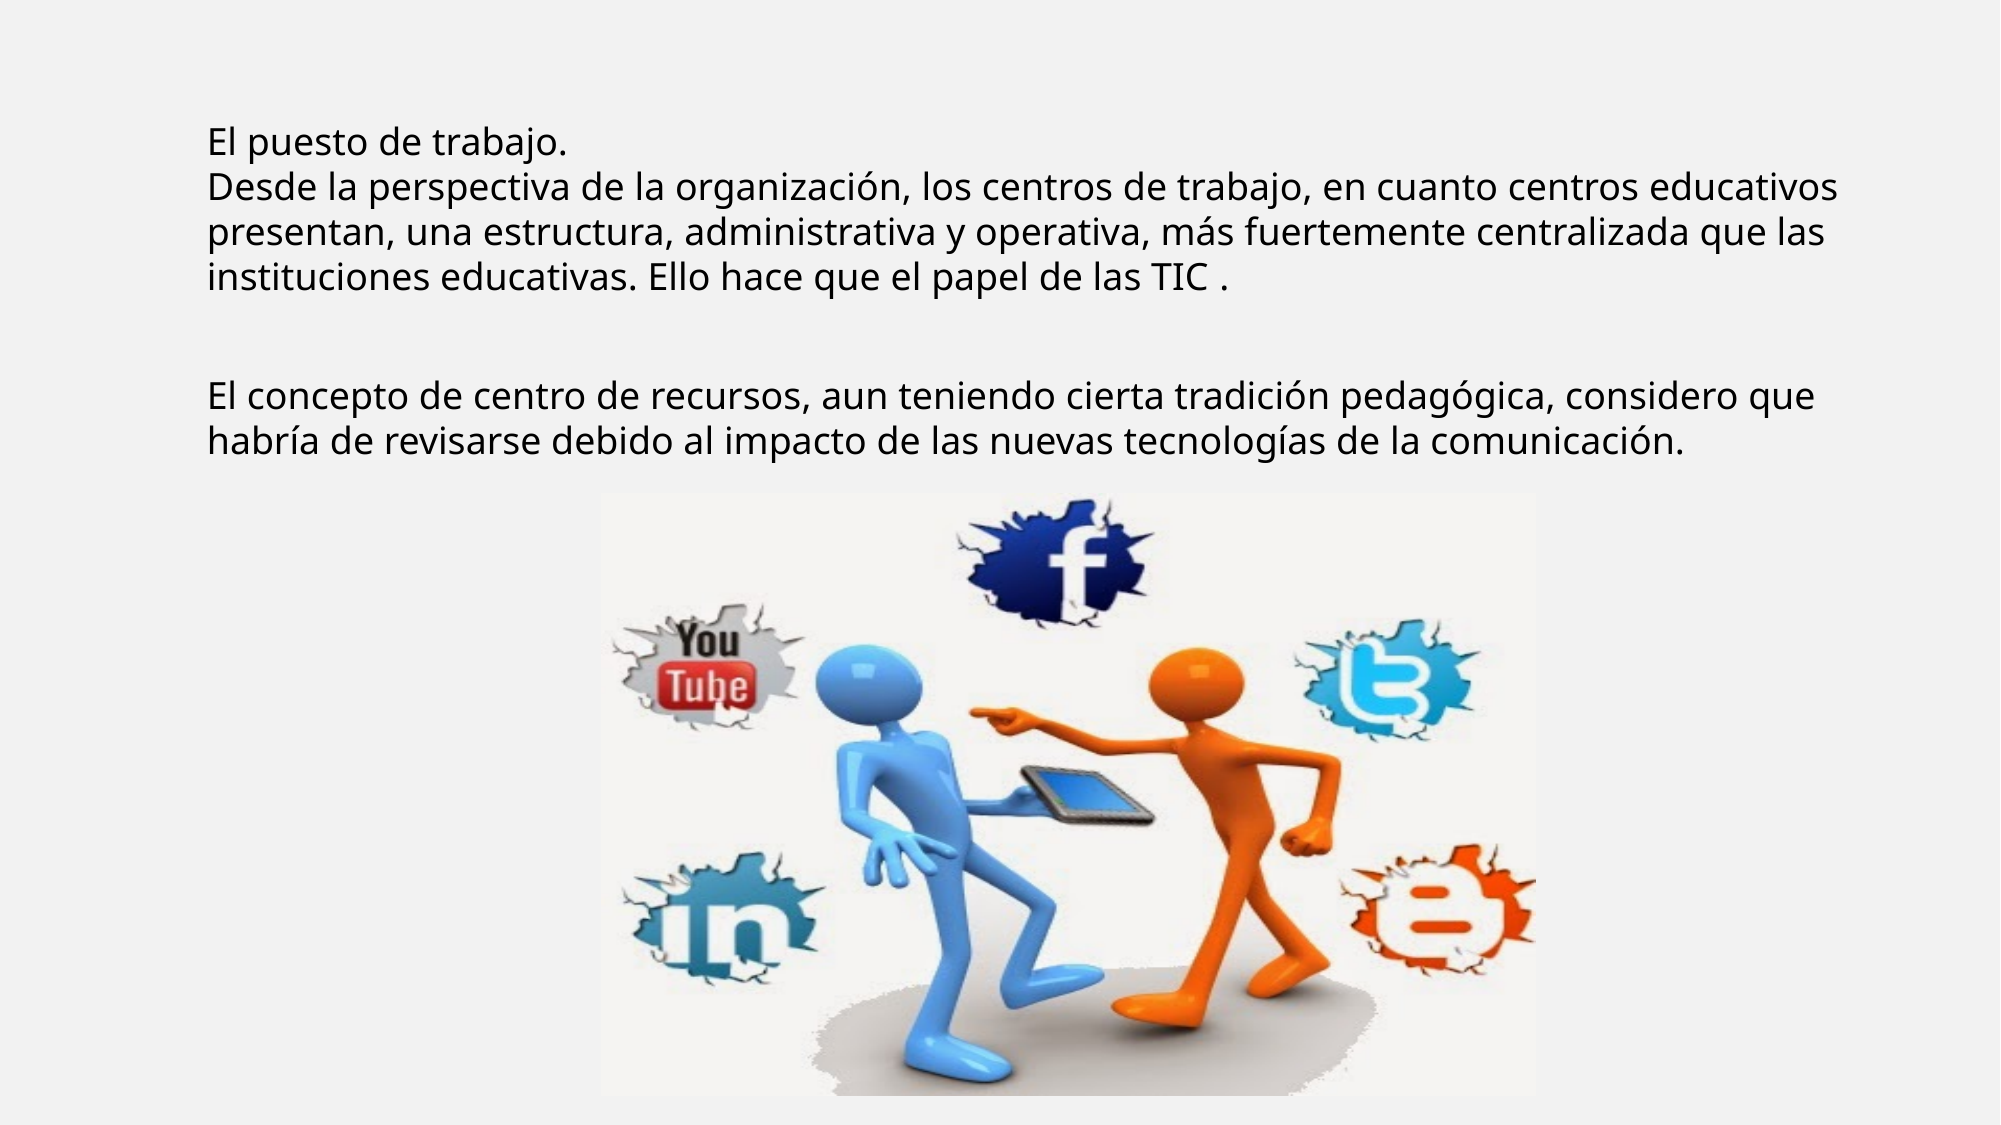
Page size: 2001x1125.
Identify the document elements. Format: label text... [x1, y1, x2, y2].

text_box El concepto de centro de recursos, aun teniendo cierta tradición pedagógica, considero que habría de revisarse debido al impacto de las nuevas tecnologías de la comunicación. [192, 364, 1868, 470]
text_box El puesto de trabajo. Desde la perspectiva de la organización, los centros de trabajo, en cuanto centros educativos presentan, una estructura, administrativa y operativa, más fuertemente centralizada que las instituciones educativas. Ello hace que el papel de las TIC . [192, 110, 1868, 306]
picture [601, 493, 1536, 1096]
